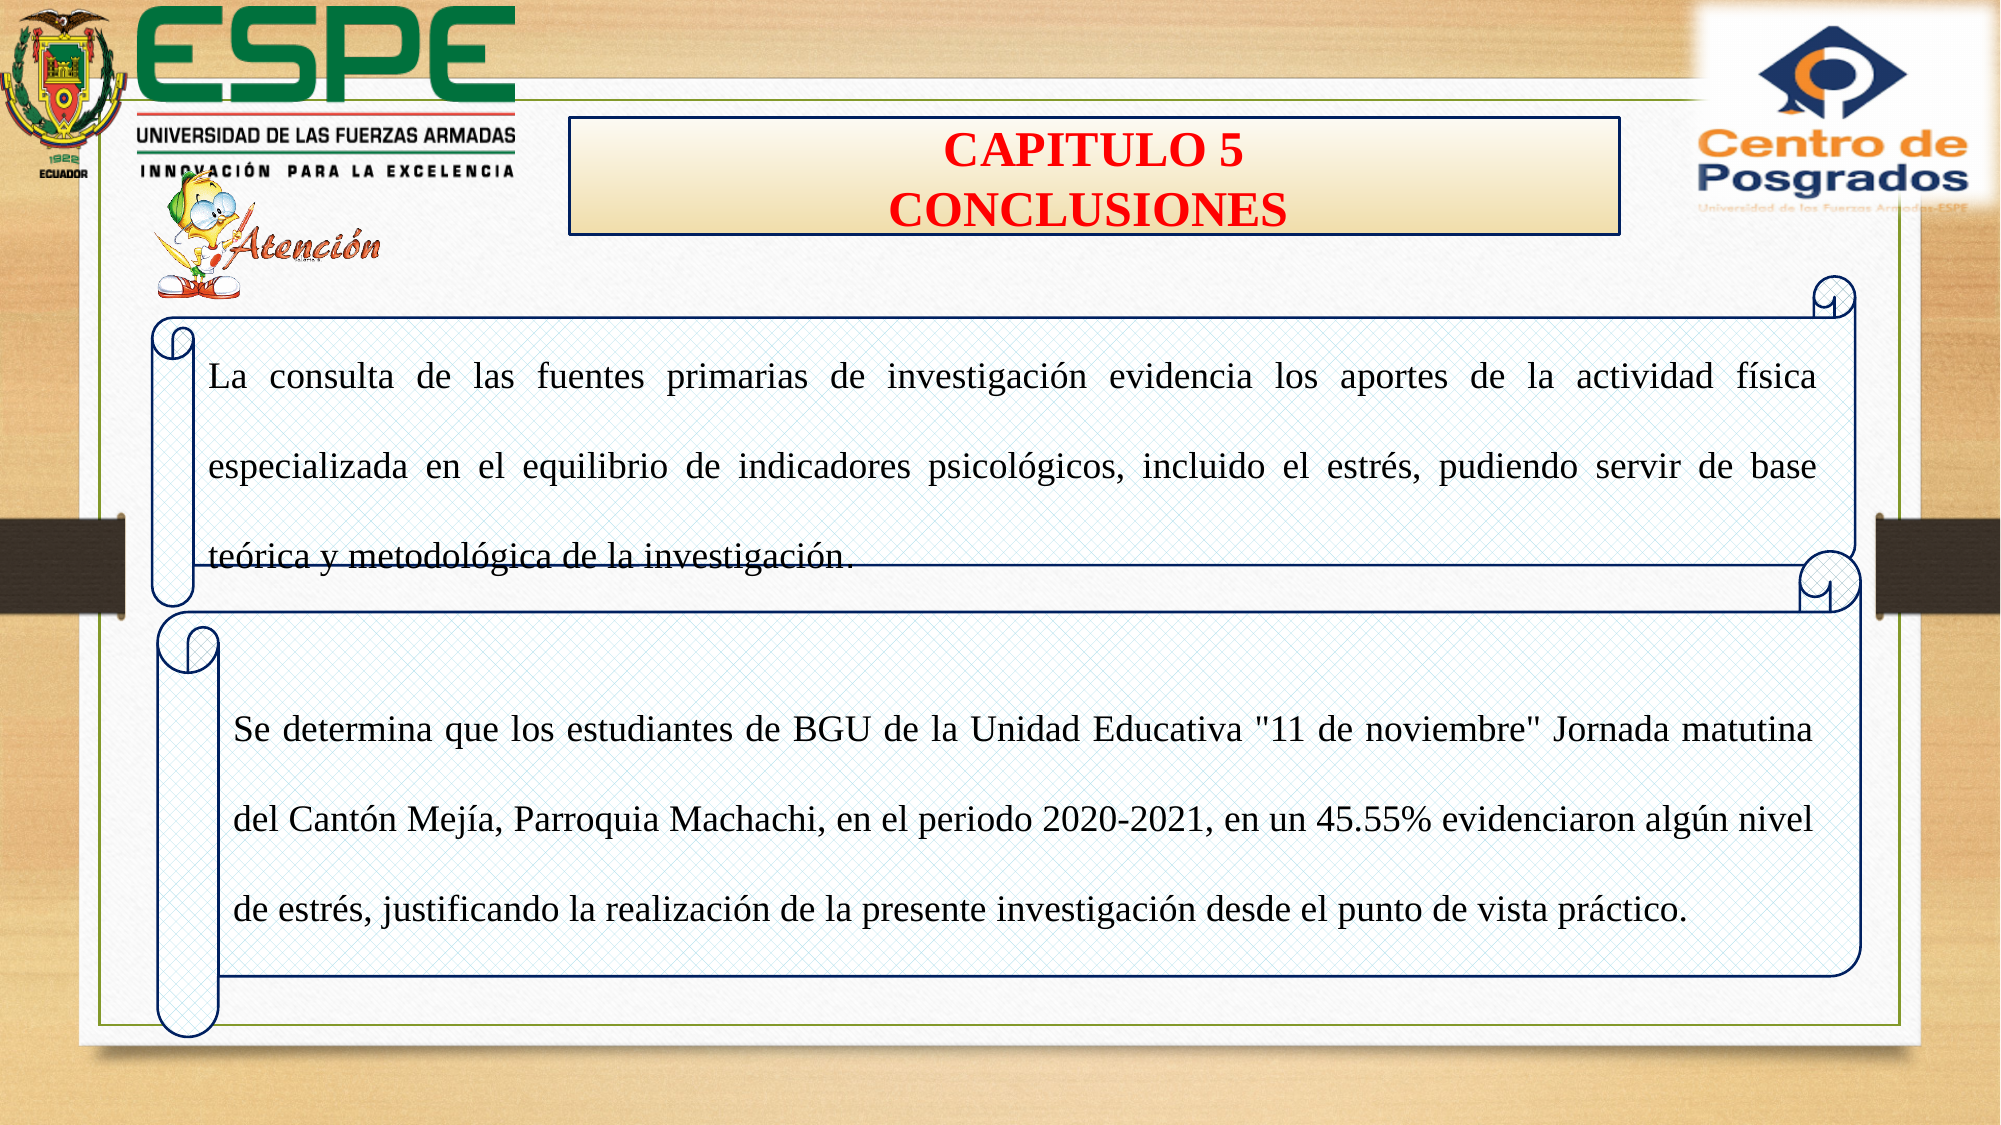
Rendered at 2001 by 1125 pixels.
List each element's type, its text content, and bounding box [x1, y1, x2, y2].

picture [0, 0, 2001, 1125]
text_box Se determina que los estudiantes de BGU de la Unidad Educativa "11 de noviembre" Jornada matutina del Cantón Mejía, Parroquia Machachi, en el periodo 2020-2021, en un 45.55% evidenciaron algún nivel de estrés, justificando la realización de la presente investigación desde el punto de vista práctico. [156, 550, 1862, 1039]
text_box CAPITULO 5 CONCLUSIONES [568, 116, 1621, 236]
text_box La consulta de las fuentes primarias de investigación evidencia los aportes de la actividad física especializada en el equilibrio de indicadores psicológicos, incluido el estrés, pudiendo servir de base teórica y metodológica de la investigación. [150, 275, 1857, 608]
